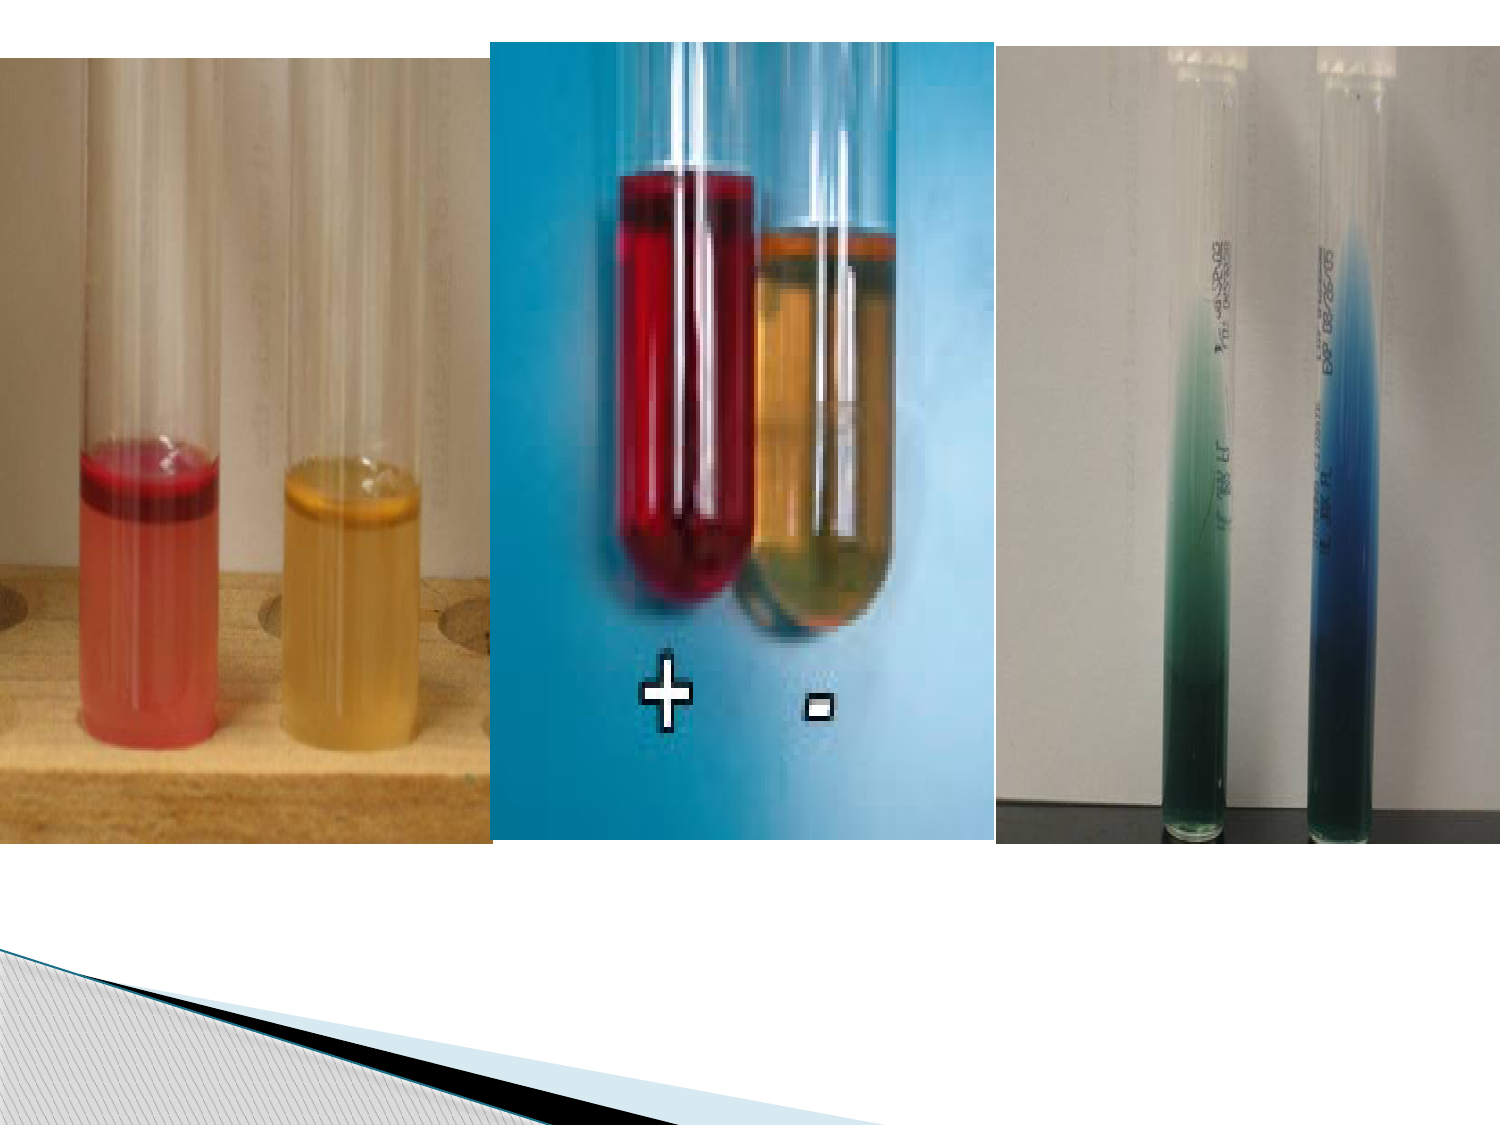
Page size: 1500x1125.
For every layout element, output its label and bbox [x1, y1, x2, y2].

picture [512, 42, 1500, 844]
picture [0, 58, 493, 844]
